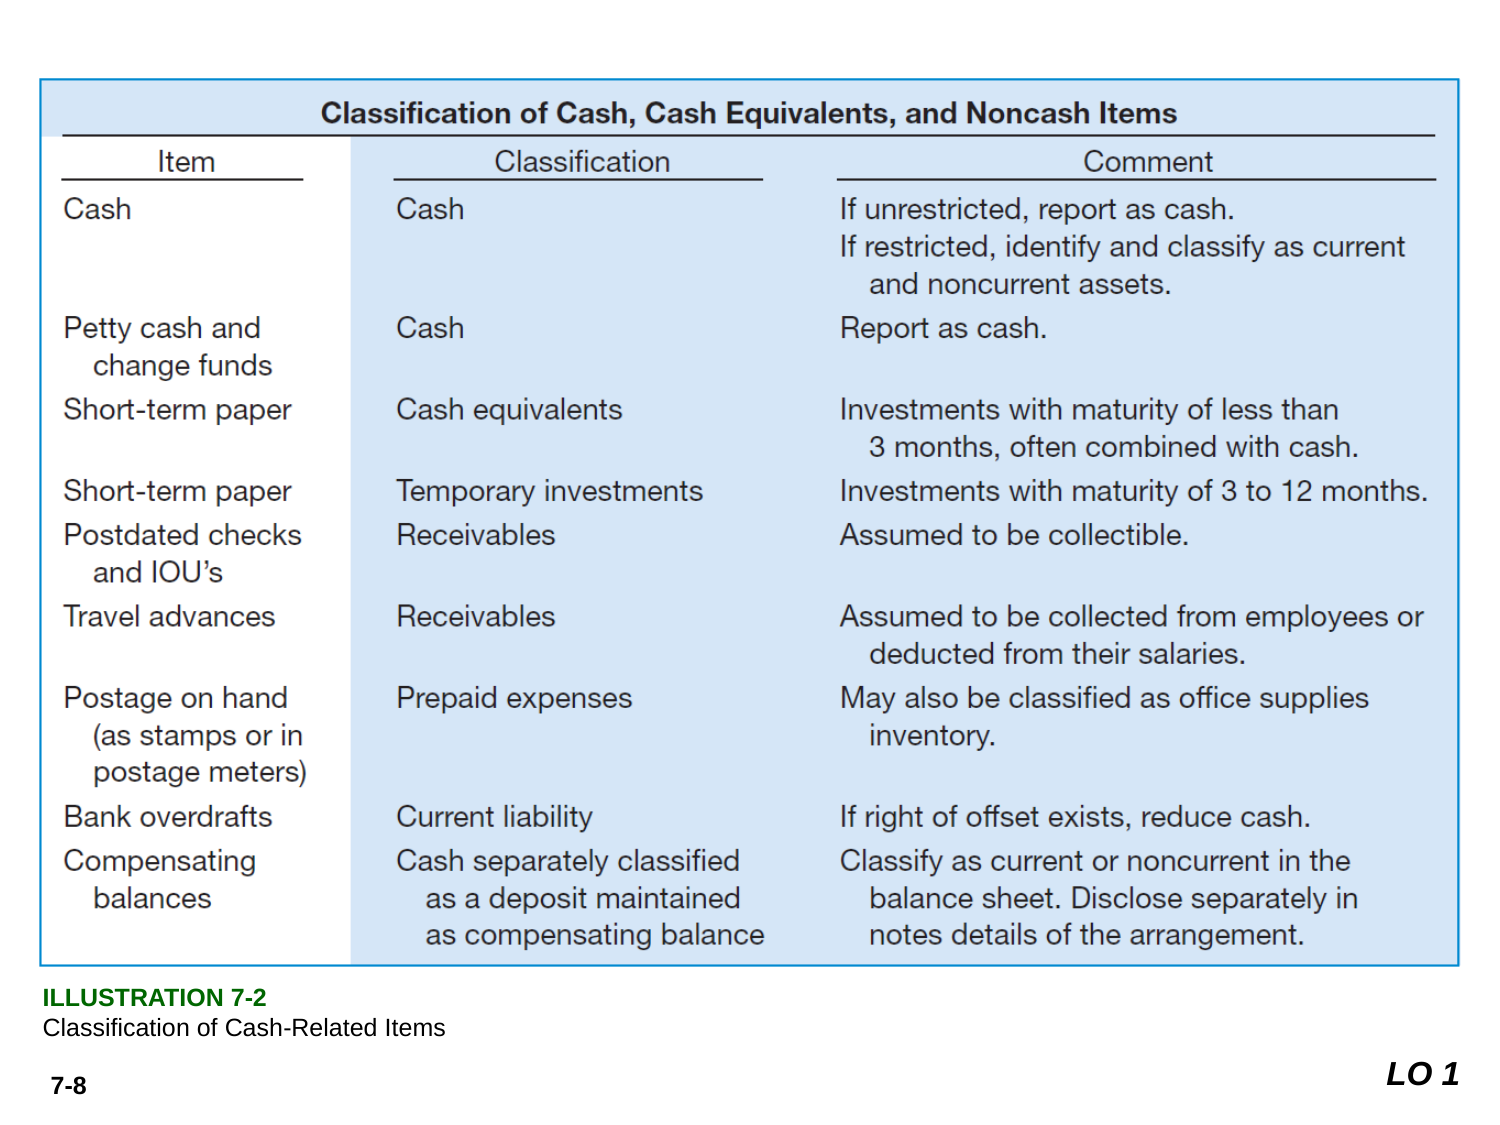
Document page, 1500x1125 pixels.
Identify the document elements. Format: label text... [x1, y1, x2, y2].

text_box ILLUSTRATION 7-2 Classiﬁcation of Cash-Related Items [27, 974, 591, 1049]
text_box LO 1 [1350, 1044, 1475, 1100]
picture [34, 74, 1466, 970]
